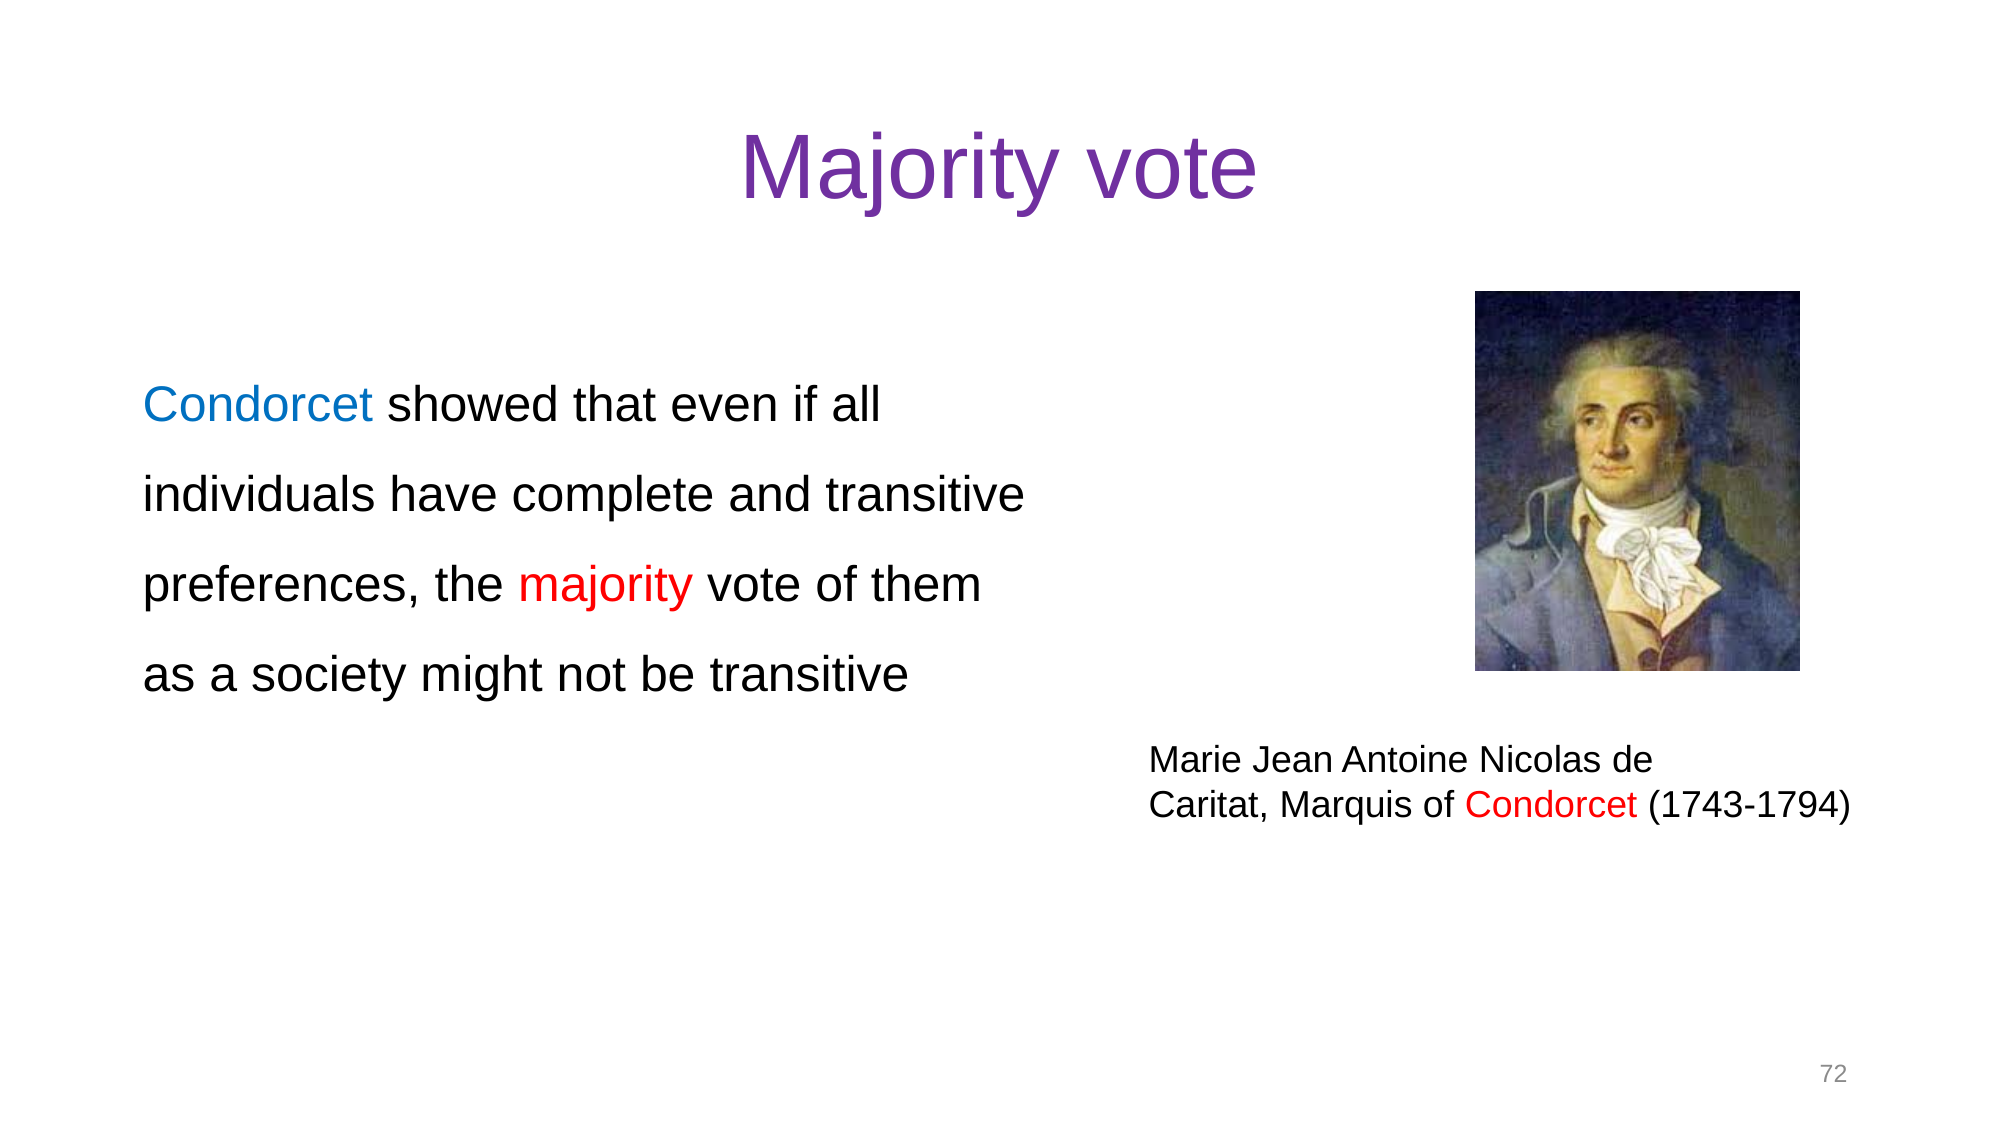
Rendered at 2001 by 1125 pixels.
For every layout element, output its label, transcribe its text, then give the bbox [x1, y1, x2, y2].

text_box Condorcet showed that even if all individuals have complete and transitive preferences, the majority vote of them as a society might not be transitive [127, 334, 1061, 824]
text_box Marie Jean Antoine Nicolas de Caritat, Marquis of Condorcet (1743-1794) [1133, 727, 1905, 833]
slide_number 72 [1412, 1042, 1863, 1103]
title Majority vote [137, 59, 1863, 278]
picture [1475, 291, 1800, 671]
